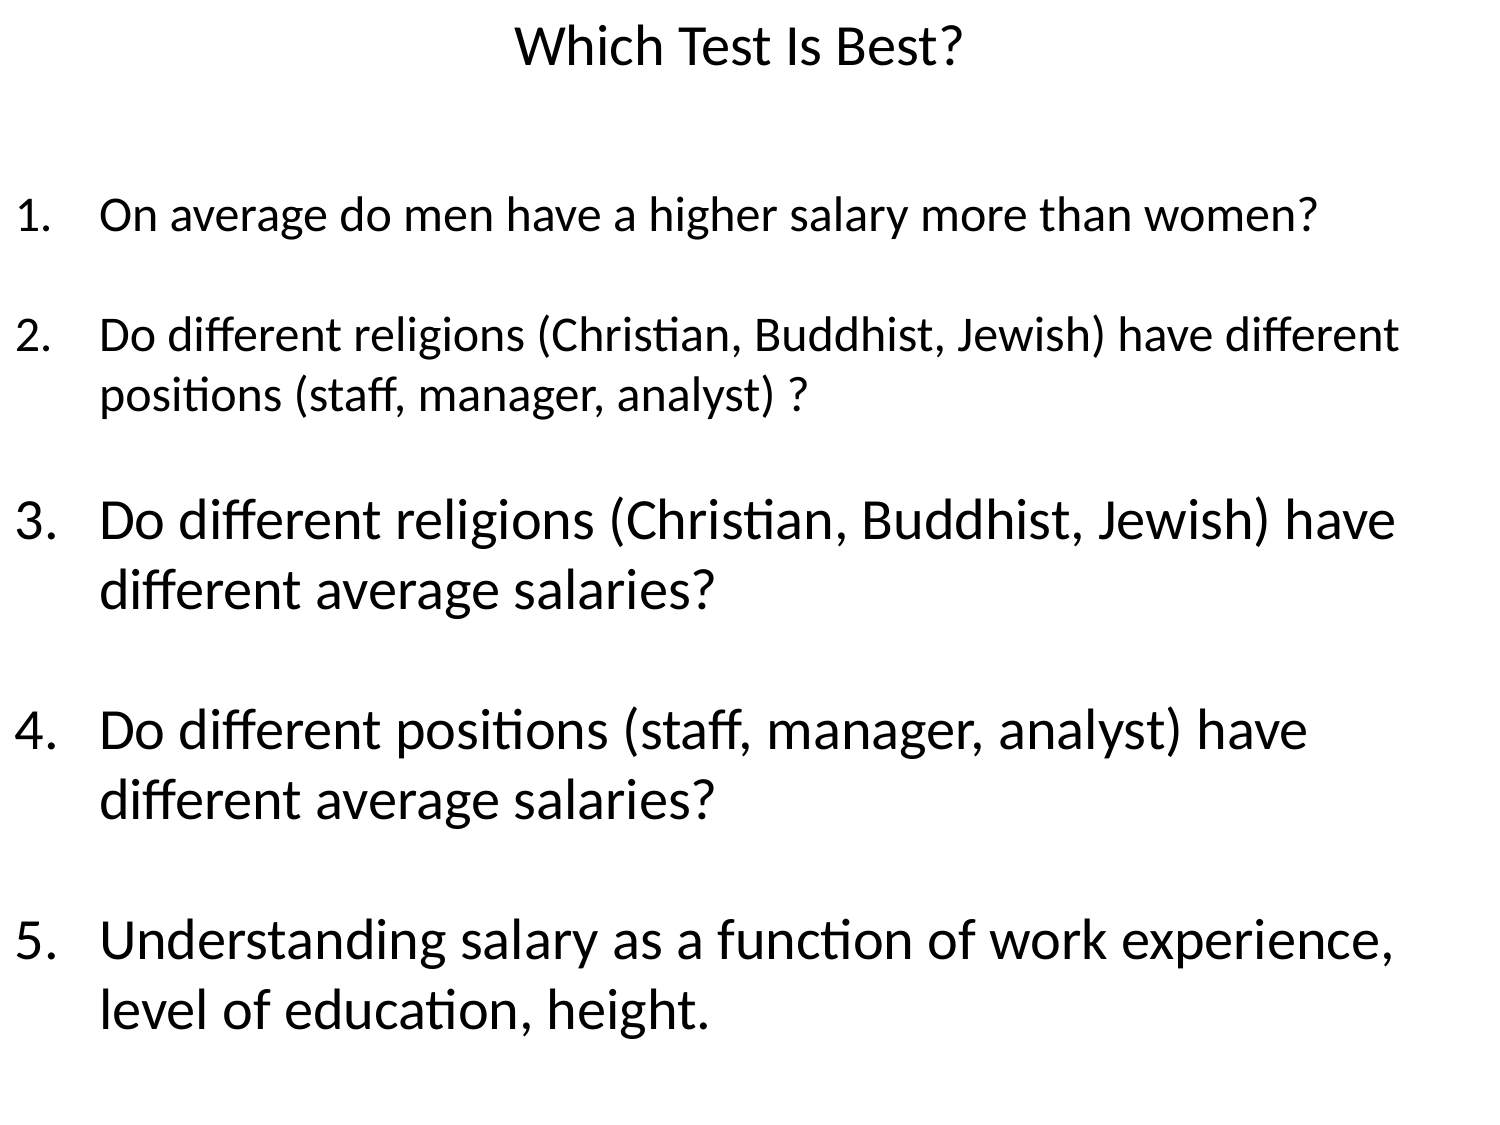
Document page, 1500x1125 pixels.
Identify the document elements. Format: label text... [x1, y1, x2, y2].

text_box Which Test Is Best? [64, 0, 1415, 104]
text_box On average do men have a higher salary more than women? Do different religions (Christian, Buddhist, Jewish) have different positions (staff, manager, analyst) ? Do different religions (Christian, Buddhist, Jewish) have different average salaries? Do different positions (staff, manager, analyst) have different average salaries? Understanding salary as a function of work experience, level of education, height. [0, 113, 1500, 1119]
